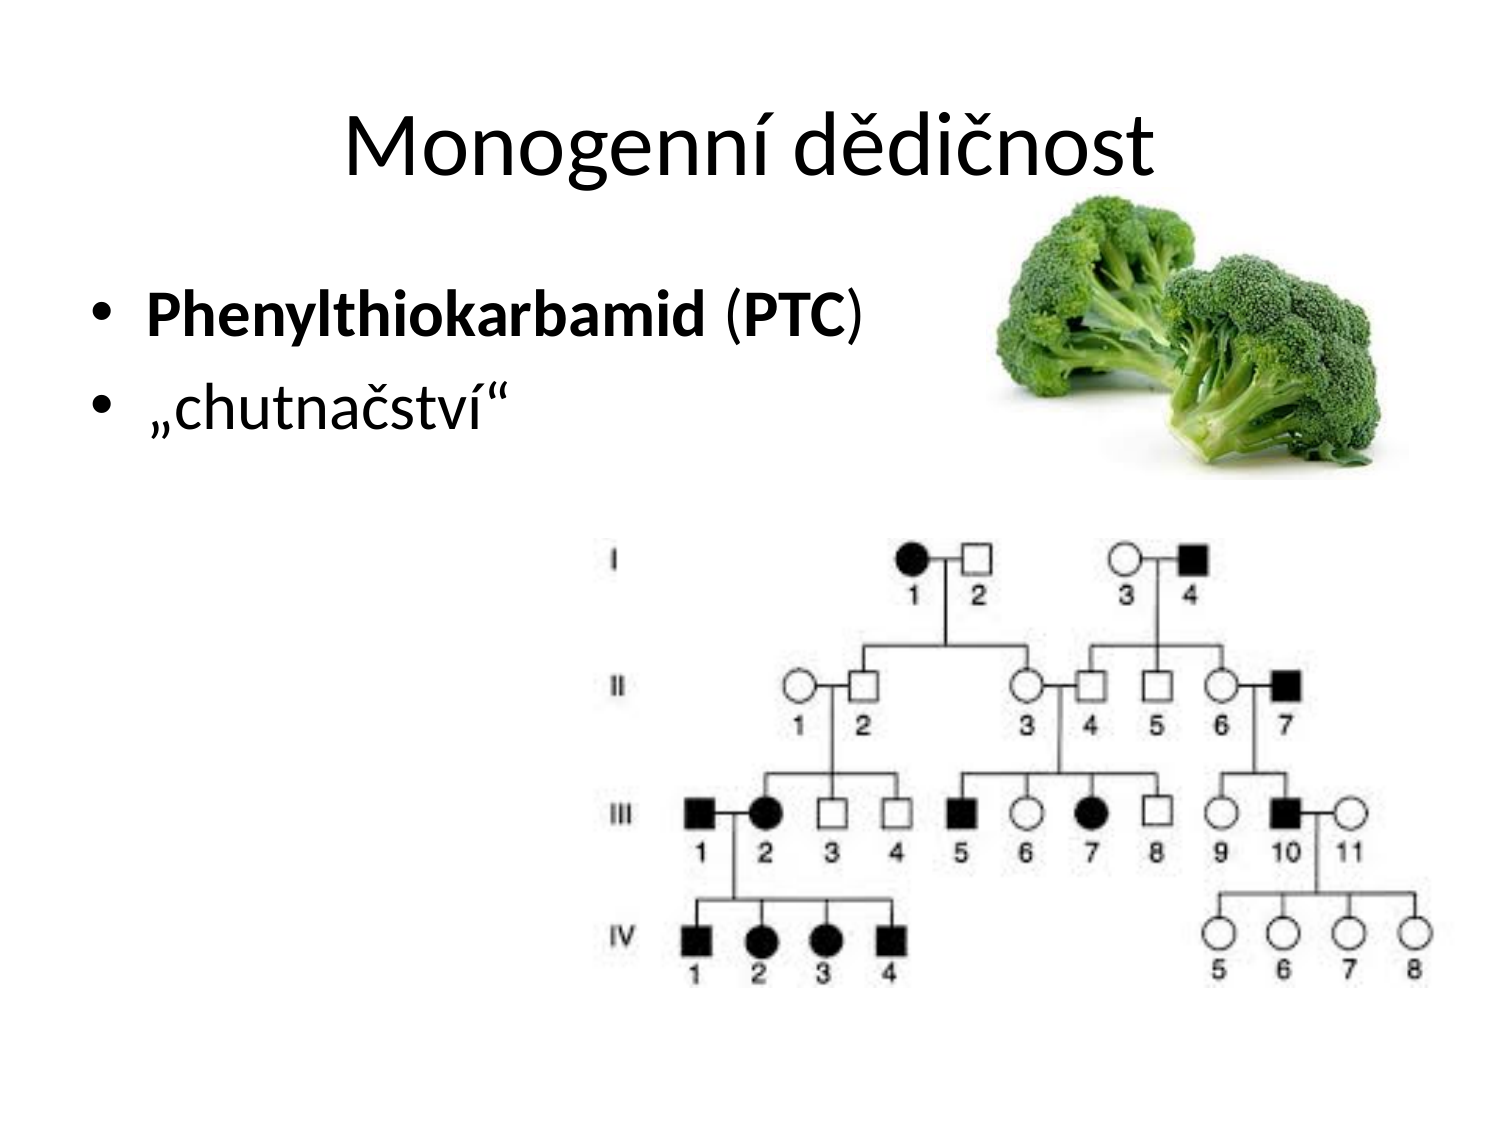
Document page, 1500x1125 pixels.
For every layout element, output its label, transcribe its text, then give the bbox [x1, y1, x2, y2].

picture [572, 538, 1471, 988]
picture [985, 187, 1409, 480]
list Phenylthiokarbamid (PTC) „chutnačství“ [75, 262, 1425, 1005]
title Monogenní dědičnost [75, 45, 1425, 233]
